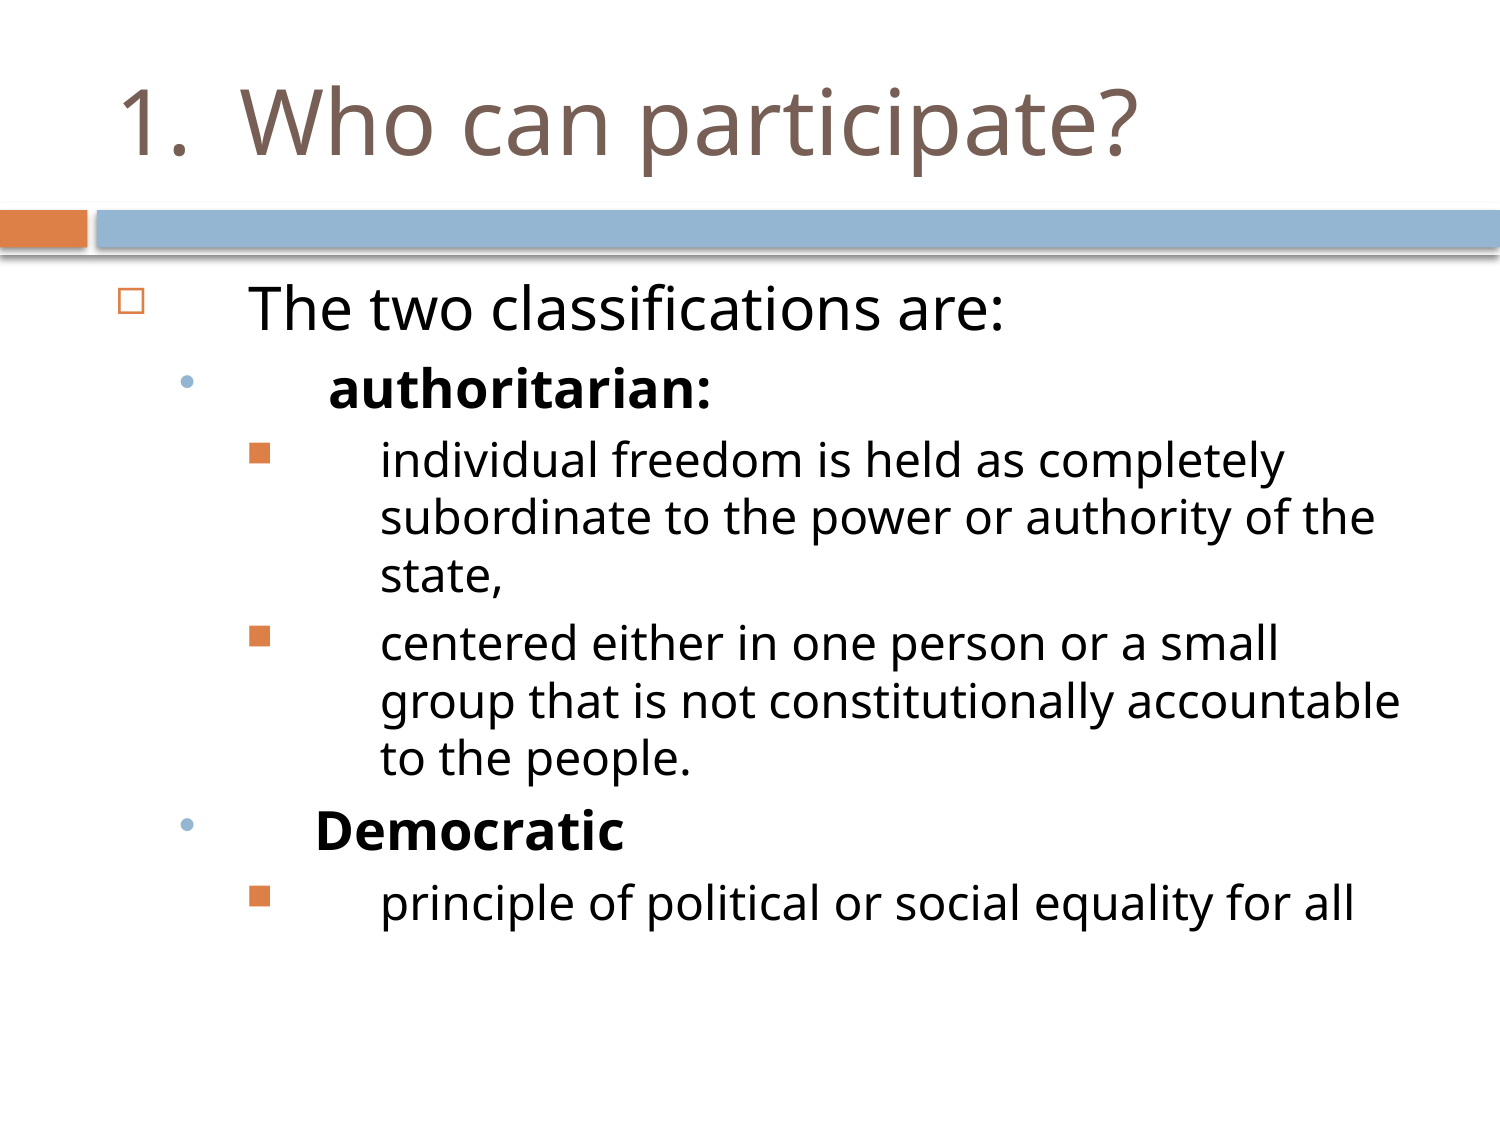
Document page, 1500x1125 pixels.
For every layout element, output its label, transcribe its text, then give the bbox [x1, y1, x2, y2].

title 1. Who can participate? [100, 37, 1438, 200]
list The two classifications are: authoritarian: individual freedom is held as completely subordinate to the power or authority of the state, centered either in one person or a small group that is not constitutionally accountable to the people. Democratic principle of political or social equality for all [100, 262, 1438, 1000]
